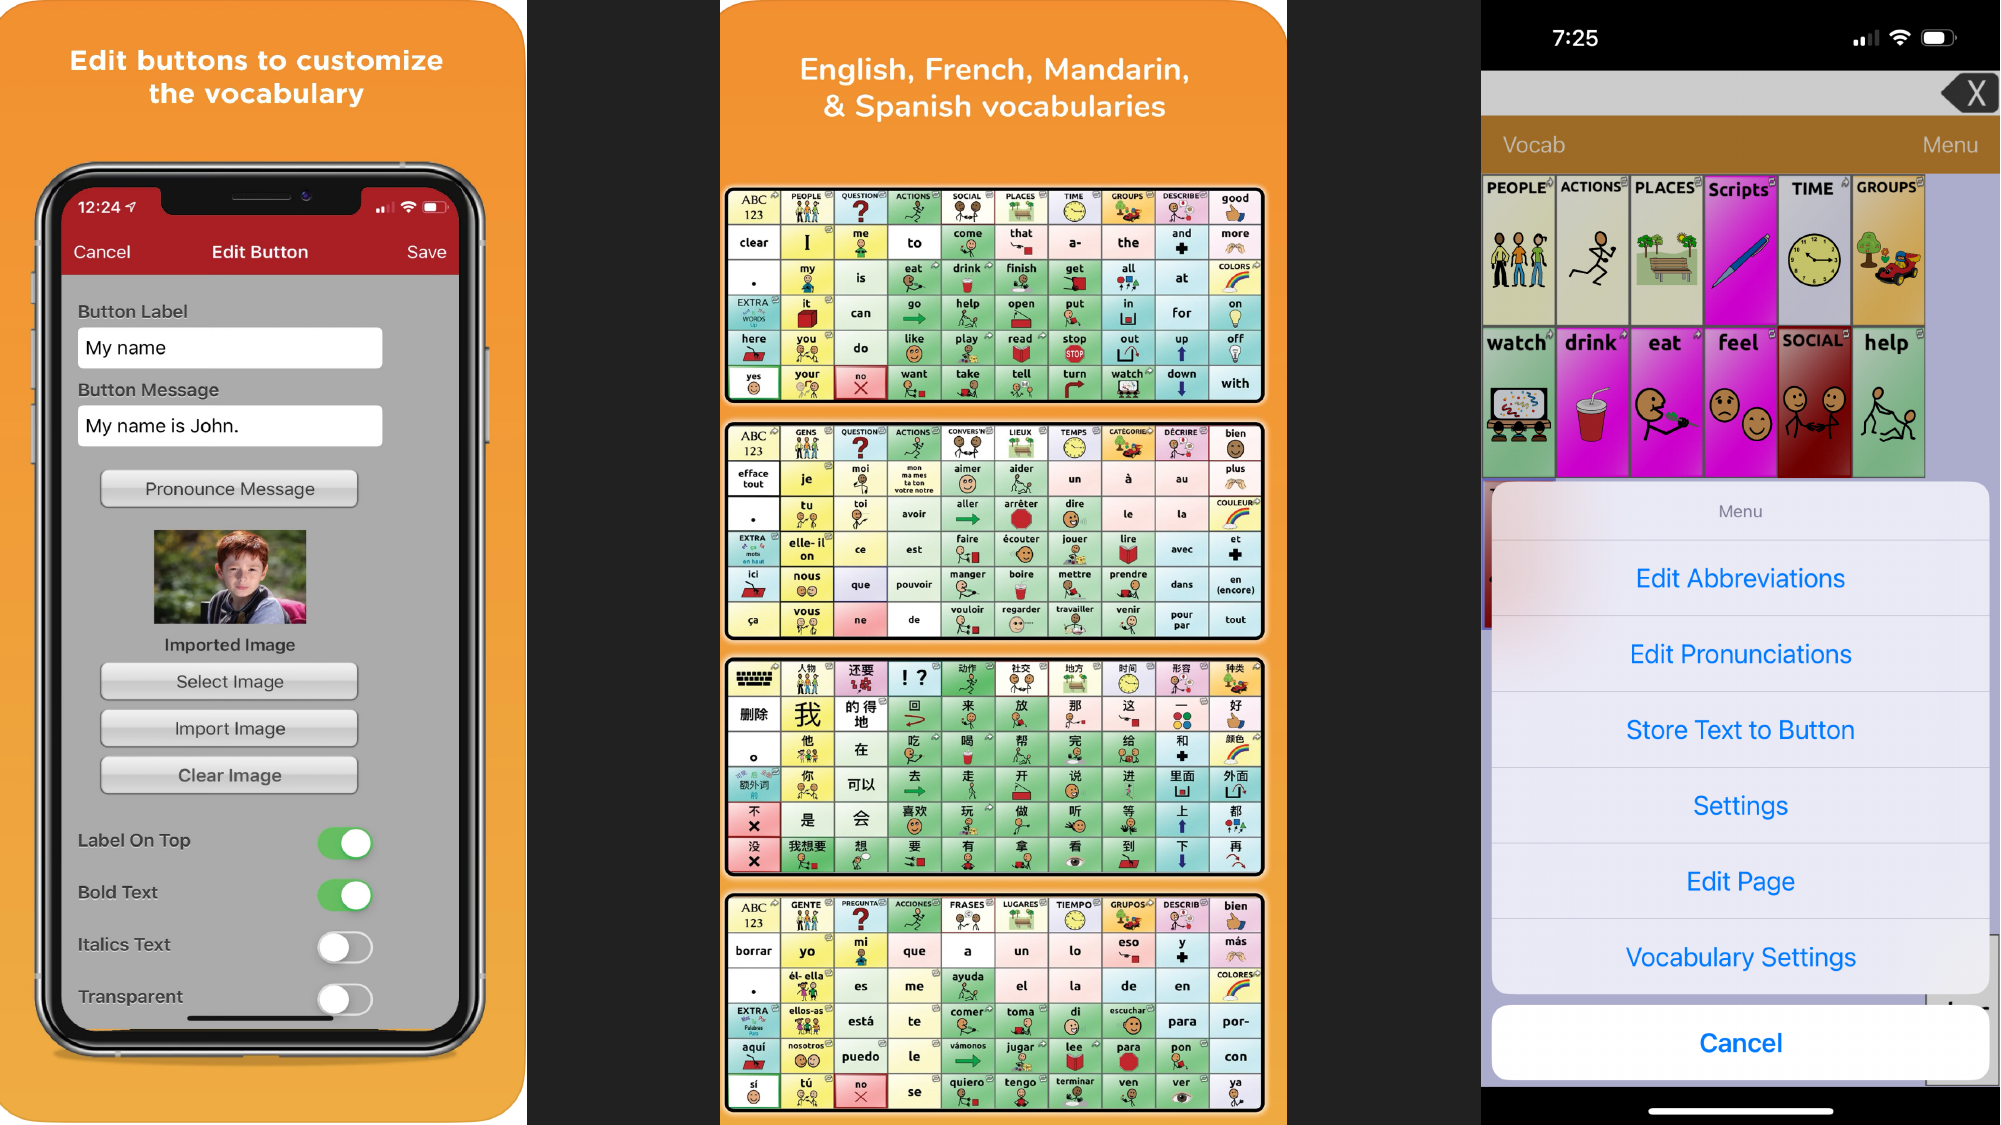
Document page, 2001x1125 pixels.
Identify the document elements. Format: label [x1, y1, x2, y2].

picture [0, 0, 527, 1125]
picture [720, 0, 1288, 1125]
picture [1481, 0, 2000, 1125]
